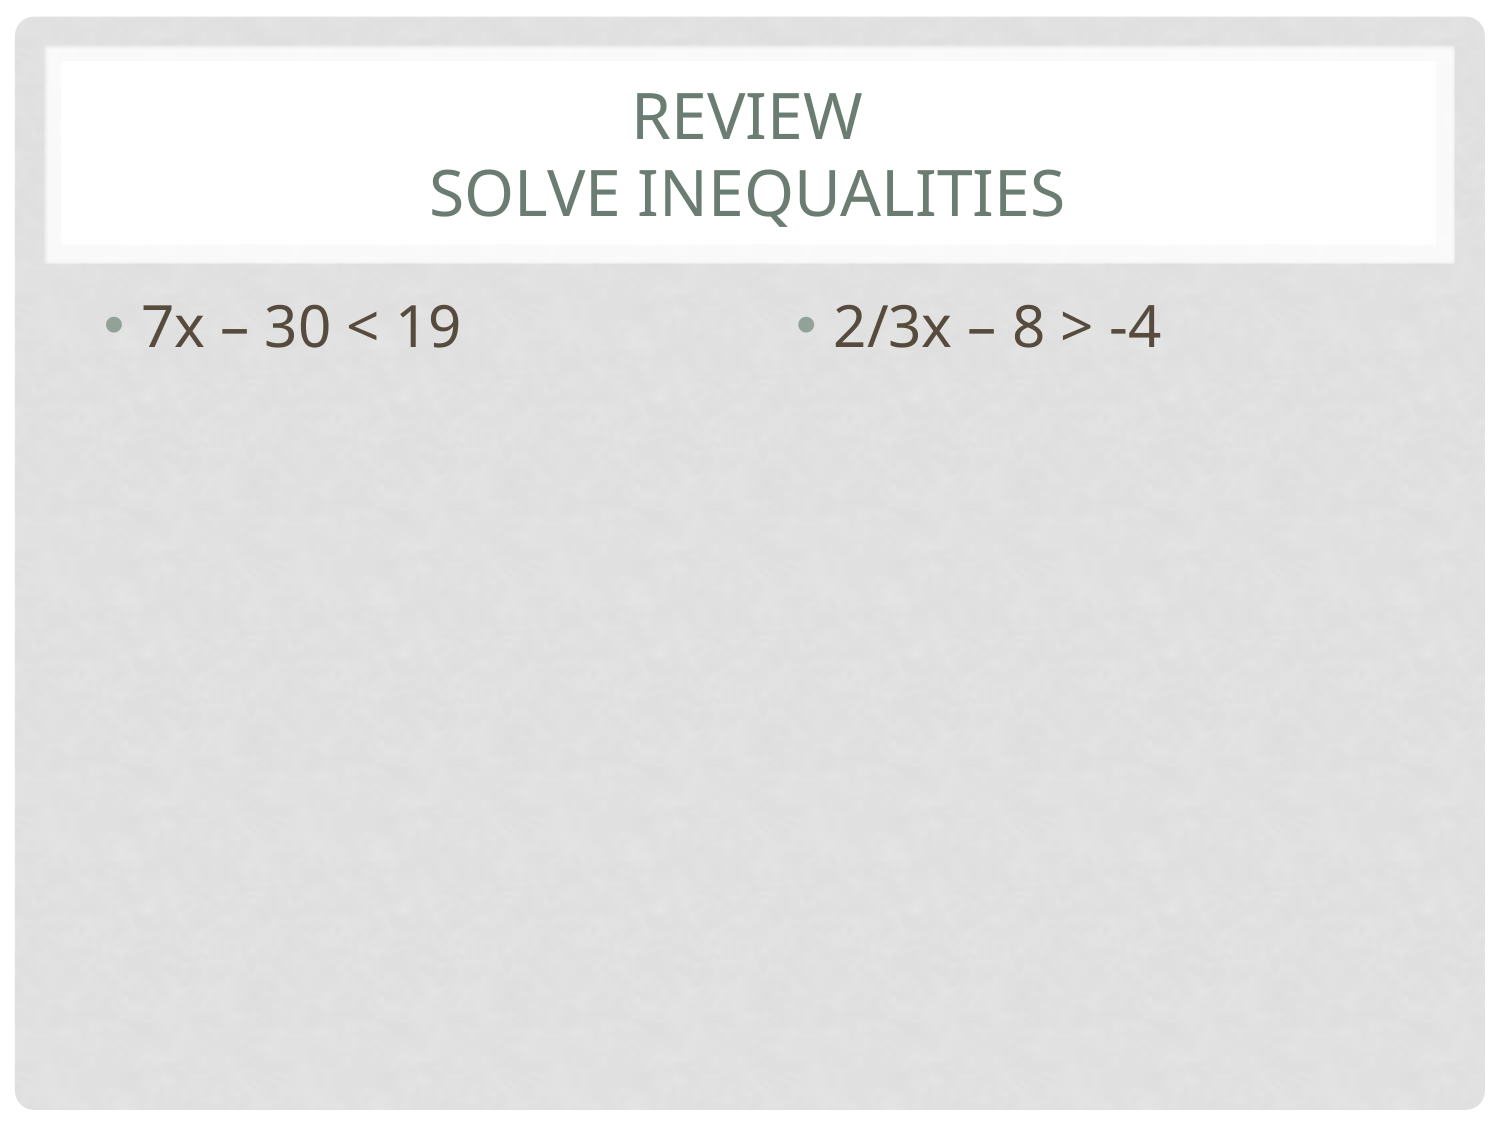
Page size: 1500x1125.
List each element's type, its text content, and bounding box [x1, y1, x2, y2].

list 7x – 30 < 19 [69, 281, 733, 1005]
list 2/3x – 8 > -4 [762, 281, 1425, 1005]
title Review Solve inequalities [69, 66, 1425, 238]
